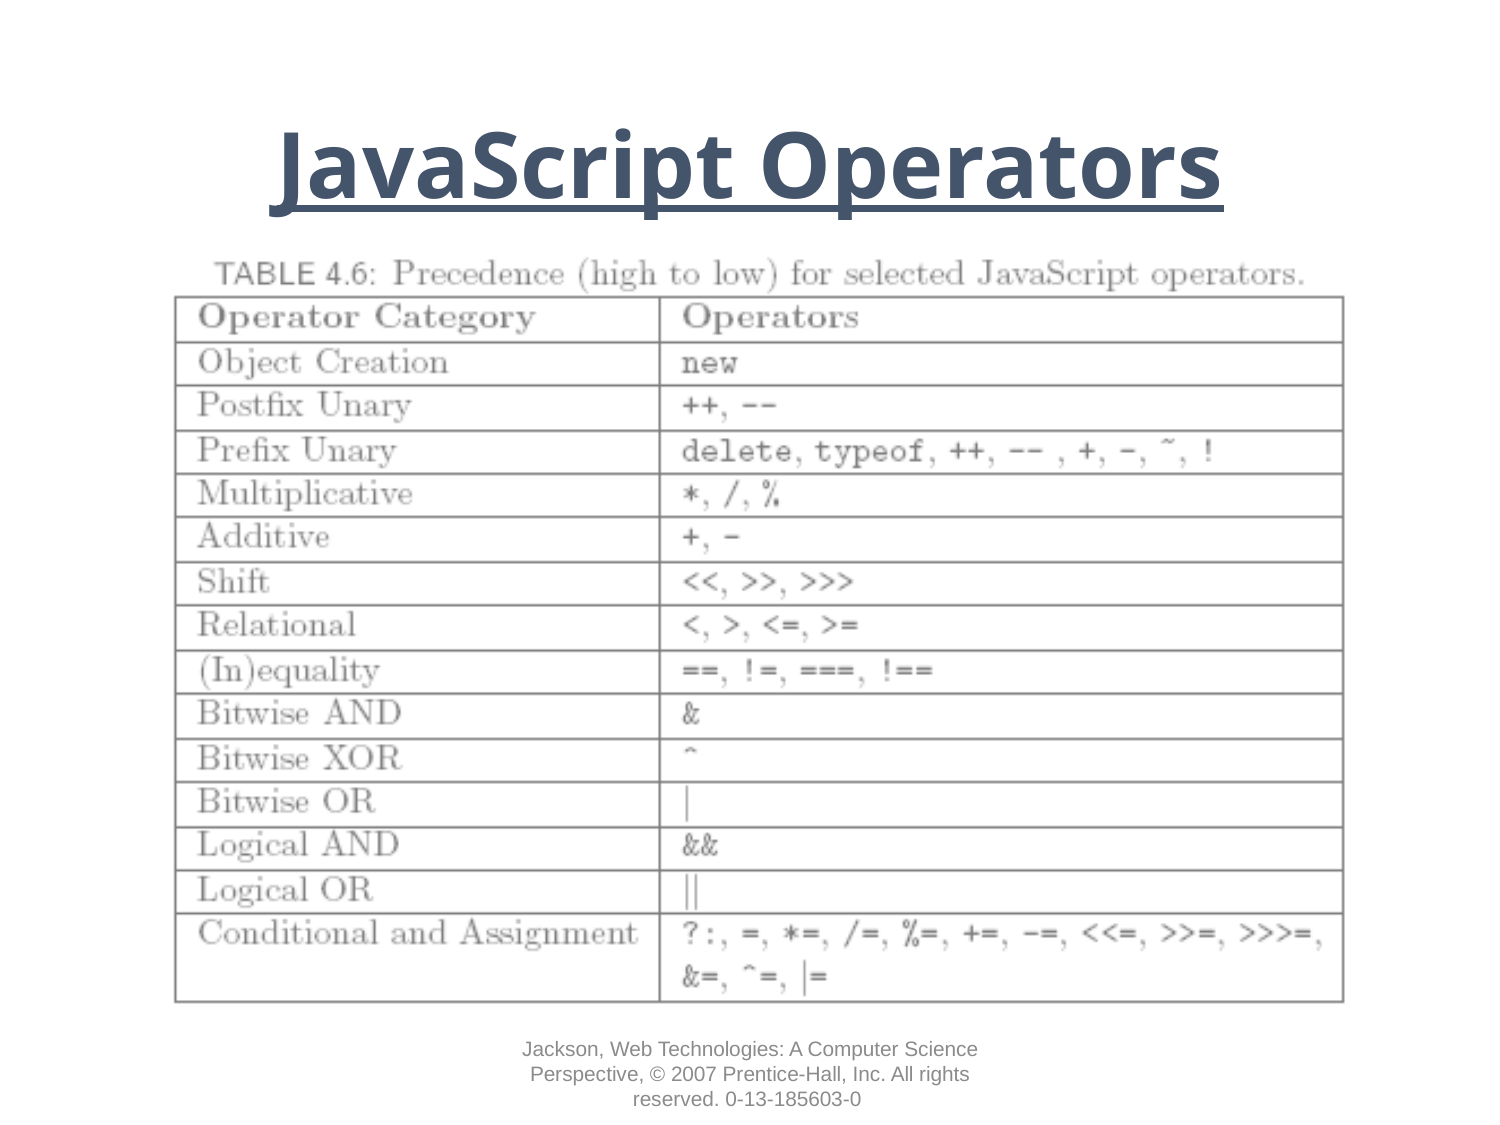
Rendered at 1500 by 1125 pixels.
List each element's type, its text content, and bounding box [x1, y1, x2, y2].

footer Jackson, Web Technologies: A Computer Science Perspective, © 2007 Prentice-Hall, Inc. All rights reserved. 0-13-185603-0 [496, 1042, 1004, 1103]
title JavaScript Operators [103, 59, 1397, 278]
picture [149, 249, 1363, 1024]
